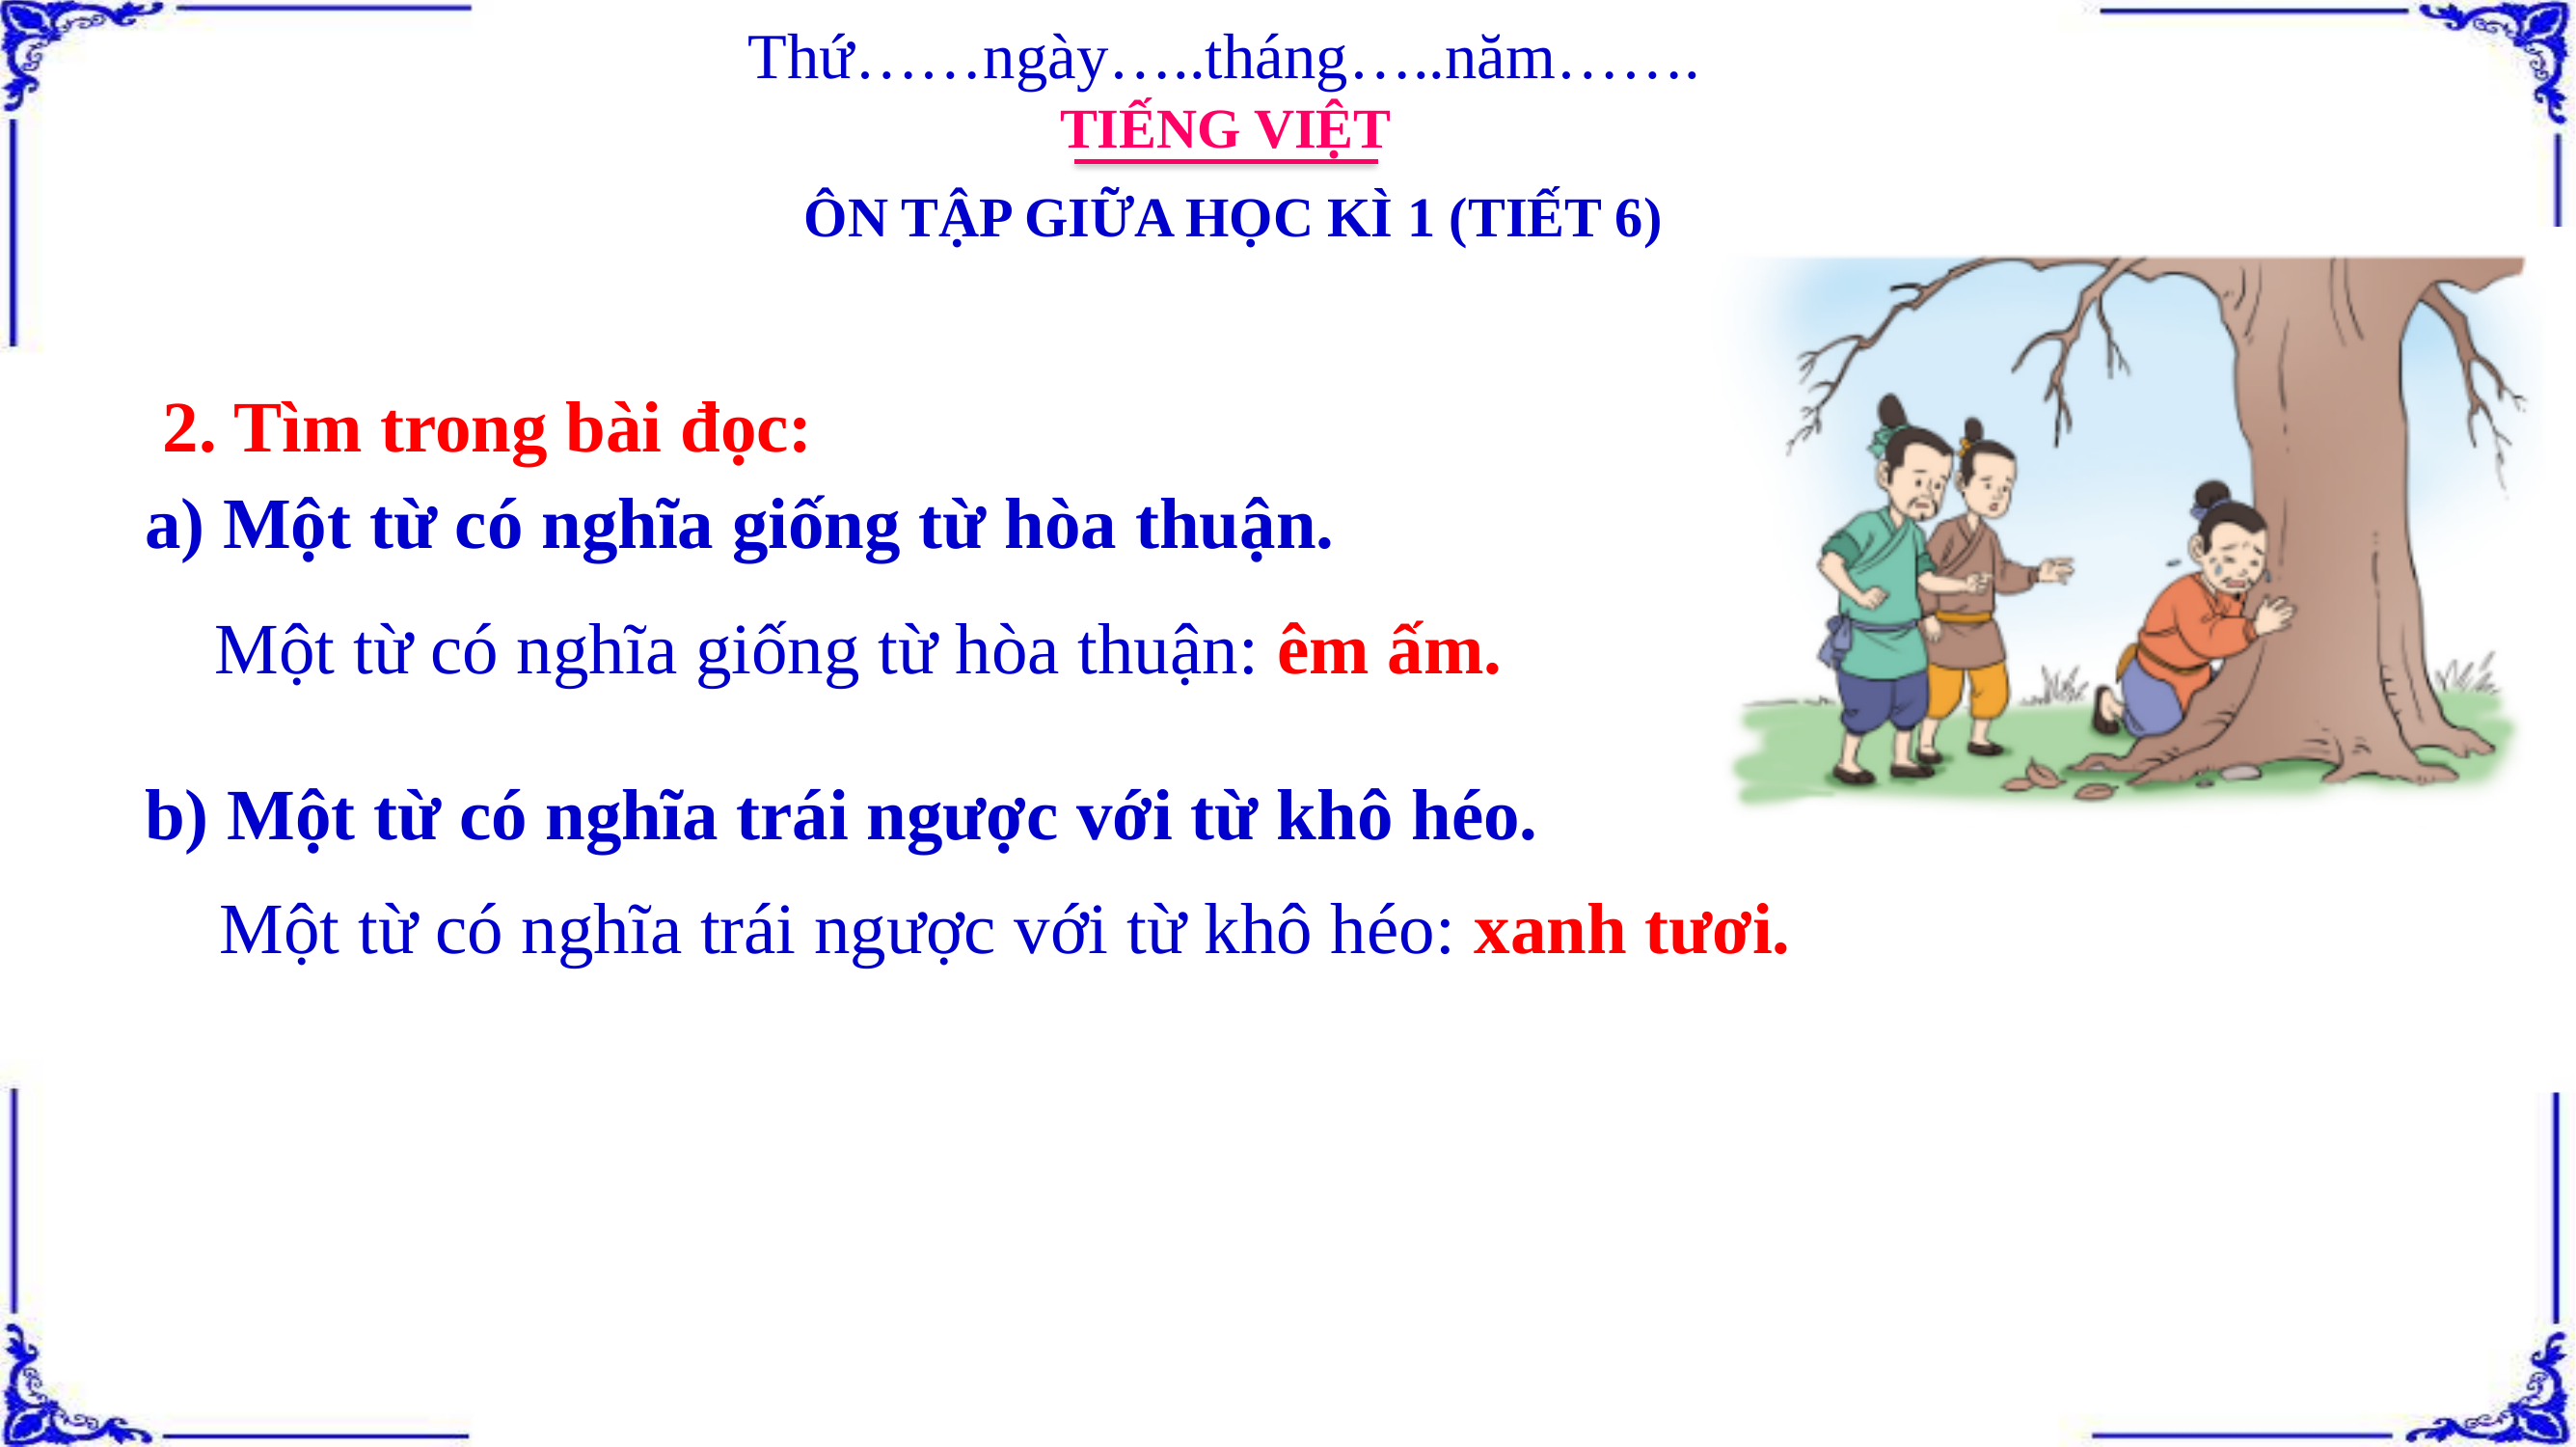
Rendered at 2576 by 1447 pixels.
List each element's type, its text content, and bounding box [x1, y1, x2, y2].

picture [0, 0, 2576, 1447]
text_box 2. Tìm trong bài đọc: a) Một từ có nghĩa giống từ hòa thuận. b) Một từ có nghĩa trái ngược với từ khô héo. [130, 366, 1958, 861]
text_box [730, 6, 1721, 260]
text_box Một từ có nghĩa trái ngược với từ khô héo: xanh tươi. [205, 874, 1833, 976]
text_box Một từ có nghĩa giống từ hòa thuận: êm ấm. [200, 593, 1697, 696]
